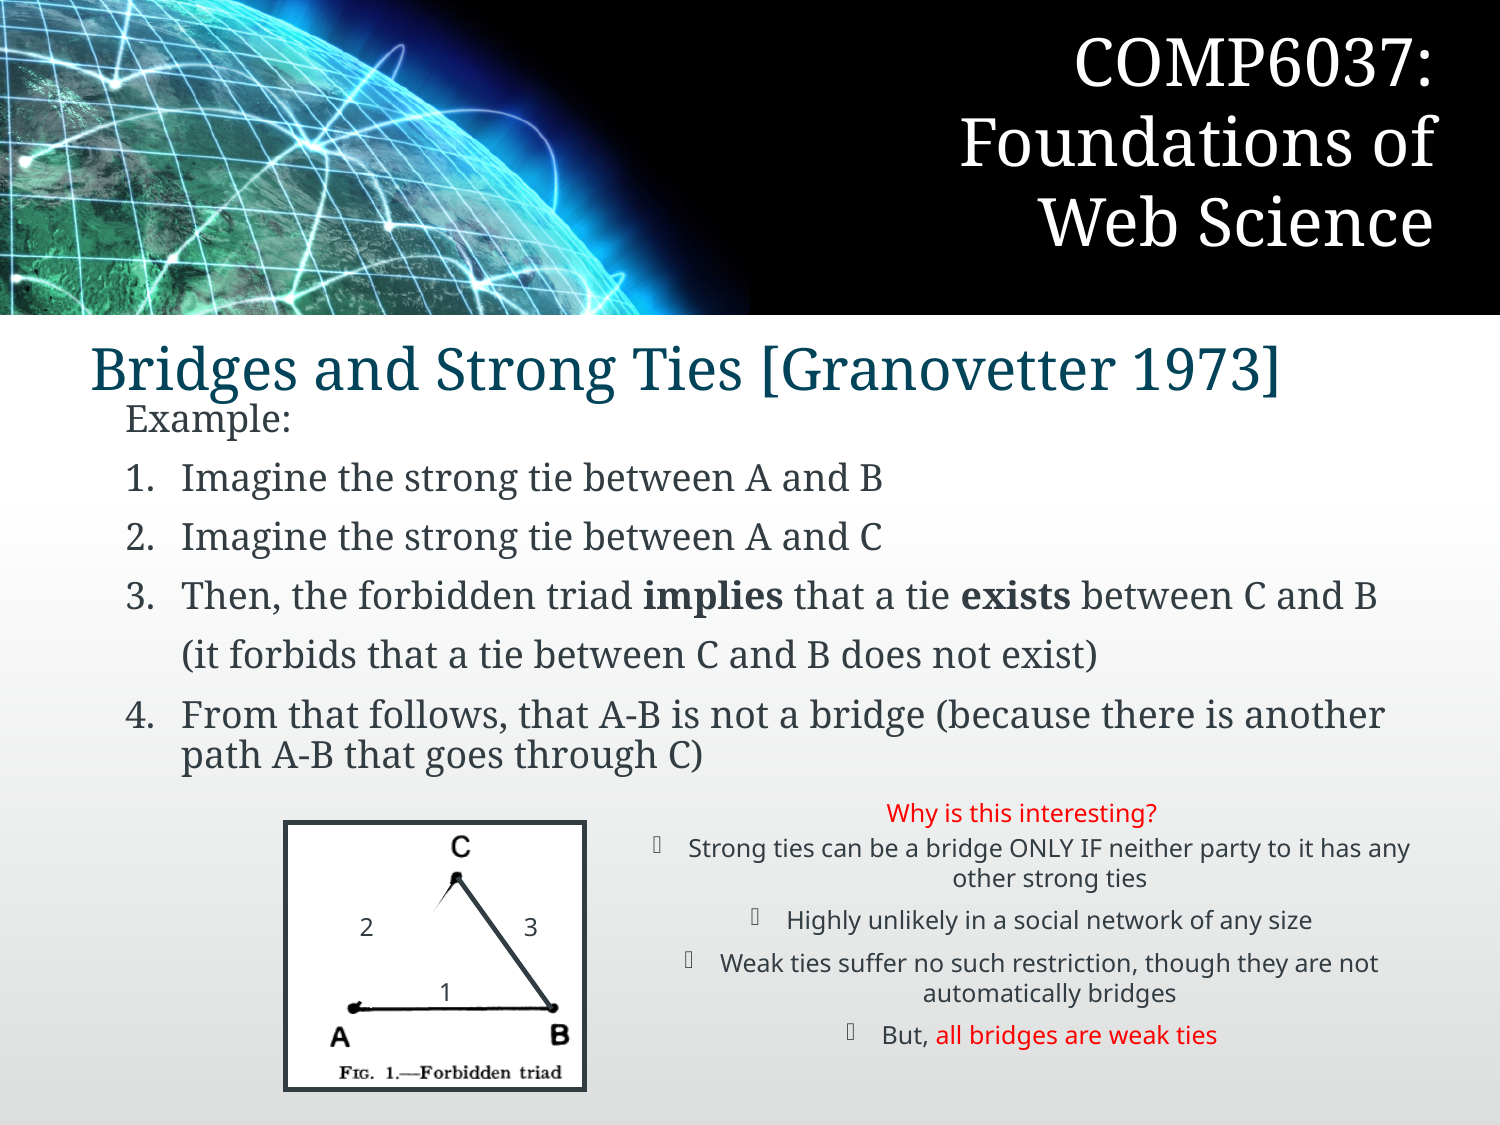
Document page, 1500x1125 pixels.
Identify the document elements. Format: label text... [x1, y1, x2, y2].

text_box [287, 824, 583, 1088]
list Example: Imagine the strong tie between A and B Imagine the strong tie between A and C Then, the forbidden triad implies that a tie exists between C and B (it forbids that a tie between C and B does not exist) From that follows, that A-B is not a bridge (because there is another path A-B that goes through C) [49, 391, 1463, 1125]
title Bridges and Strong Ties [Granovetter 1973] [75, 324, 1425, 391]
text_box Why is this interesting? [674, 789, 1369, 824]
text_box Strong ties can be a bridge ONLY IF neither party to it has any other strong ties Highly unlikely in a social network of any size Weak ties suffer no such restriction, though they are not automatically bridges But, all bridges are weak ties [624, 824, 1440, 1057]
picture [0, 0, 1500, 315]
